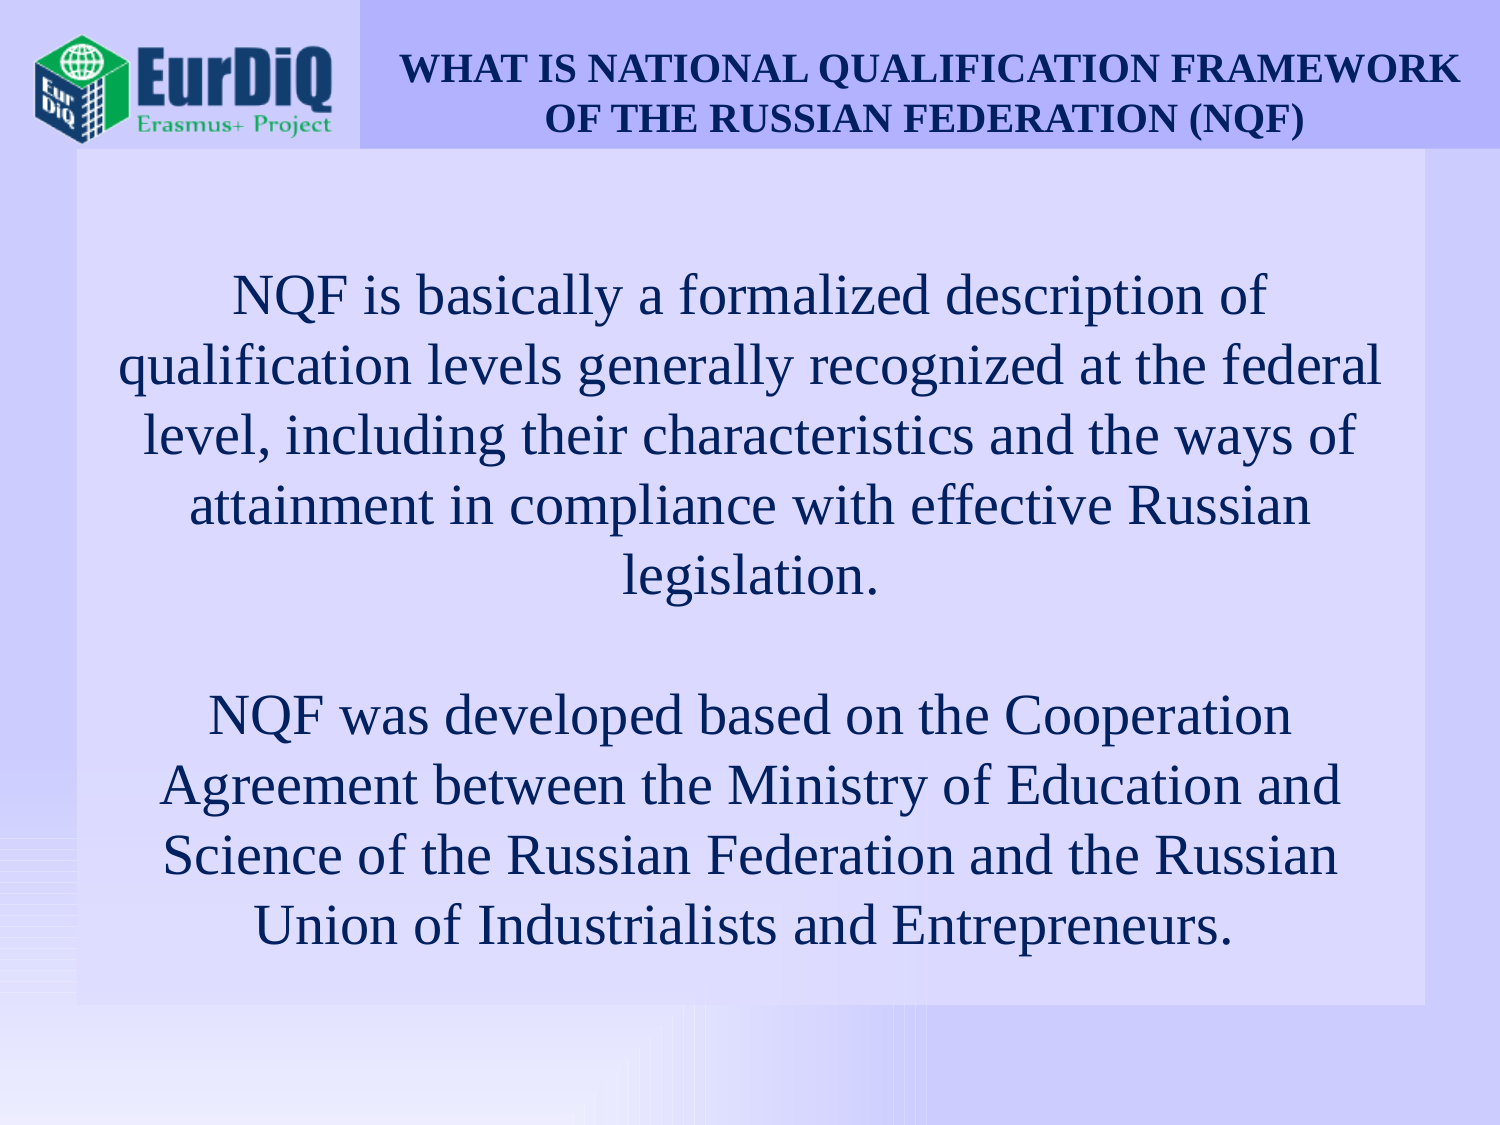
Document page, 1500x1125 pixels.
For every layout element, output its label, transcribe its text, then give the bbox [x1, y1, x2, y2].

text_box What is National Qualification Framework of the Russian Federation (NQF) [360, 0, 1500, 149]
picture [29, 30, 347, 149]
text_box NQF is basically a formalized description of qualification levels generally recognized at the federal level, including their characteristics and the ways of attainment in compliance with effective Russian legislation. NQF was developed based on the Cooperation Agreement between the Ministry of Education and Science of the Russian Federation and the Russian Union of Industrialists and Entrepreneurs. [76, 148, 1425, 1005]
